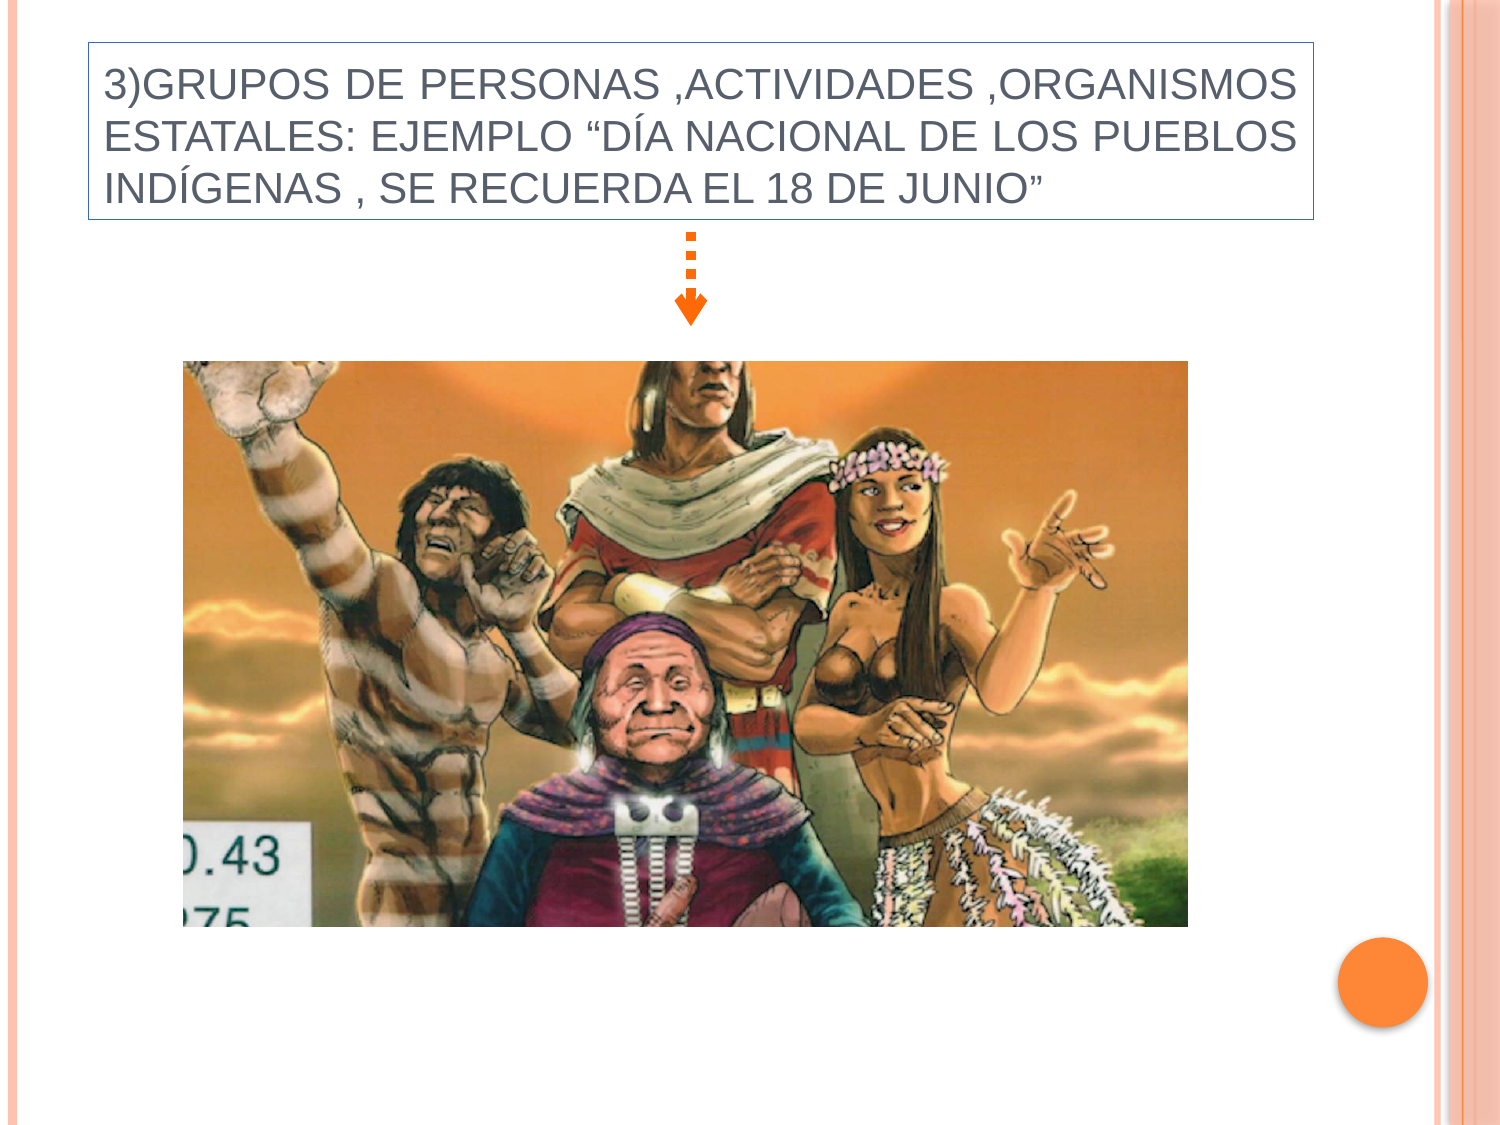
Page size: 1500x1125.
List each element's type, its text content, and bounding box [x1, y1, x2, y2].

picture [182, 361, 1188, 927]
title 3)grupos de personas ,actividades ,organismos estatales: ejemplo “Día nacional de los pueblos indígenas , se recuerda el 18 de junio” [88, 42, 1314, 220]
